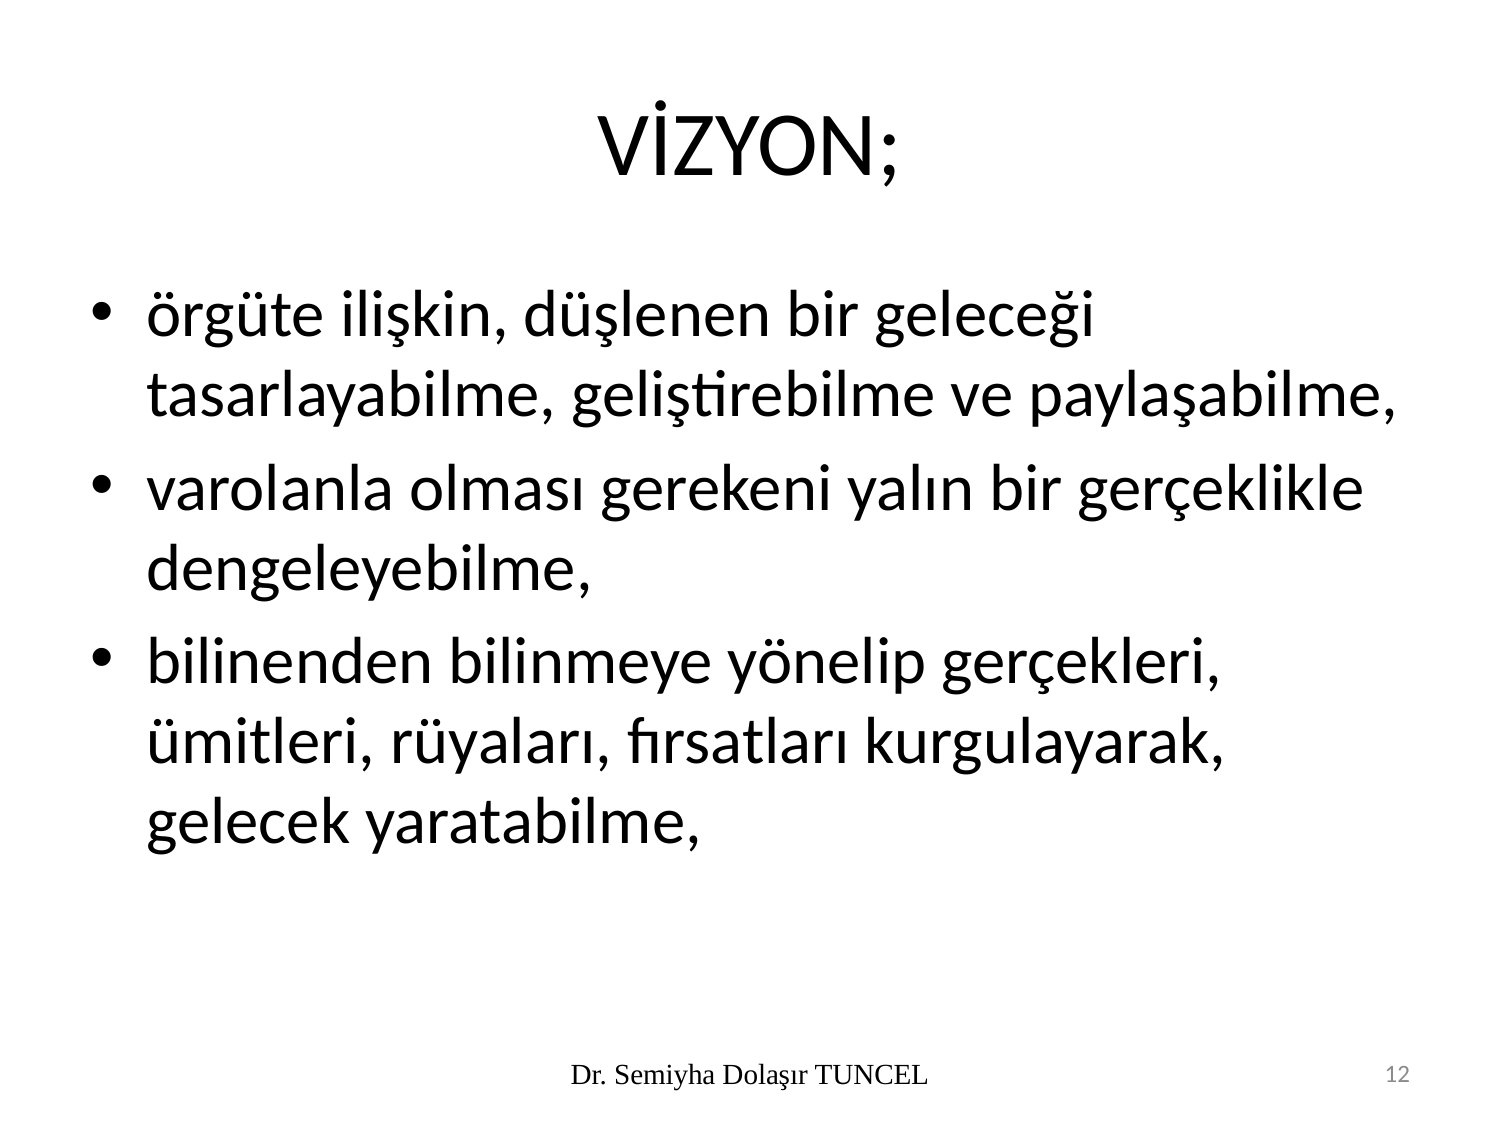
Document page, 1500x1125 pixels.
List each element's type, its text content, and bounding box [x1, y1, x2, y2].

title VİZYON; [75, 45, 1425, 233]
list örgüte ilişkin, düşlenen bir geleceği tasarlayabilme, geliştirebilme ve paylaşabilme, varolanla olması gerekeni yalın bir gerçeklikle dengeleyebilme, bilinenden bilinmeye yönelip gerçekleri, ümitleri, rüyaları, fırsatları kurgulayarak, gelecek yaratabilme, [75, 262, 1425, 1005]
slide_number 12 [1074, 1042, 1425, 1103]
footer Dr. Semiyha Dolaşır TUNCEL [512, 1042, 988, 1103]
